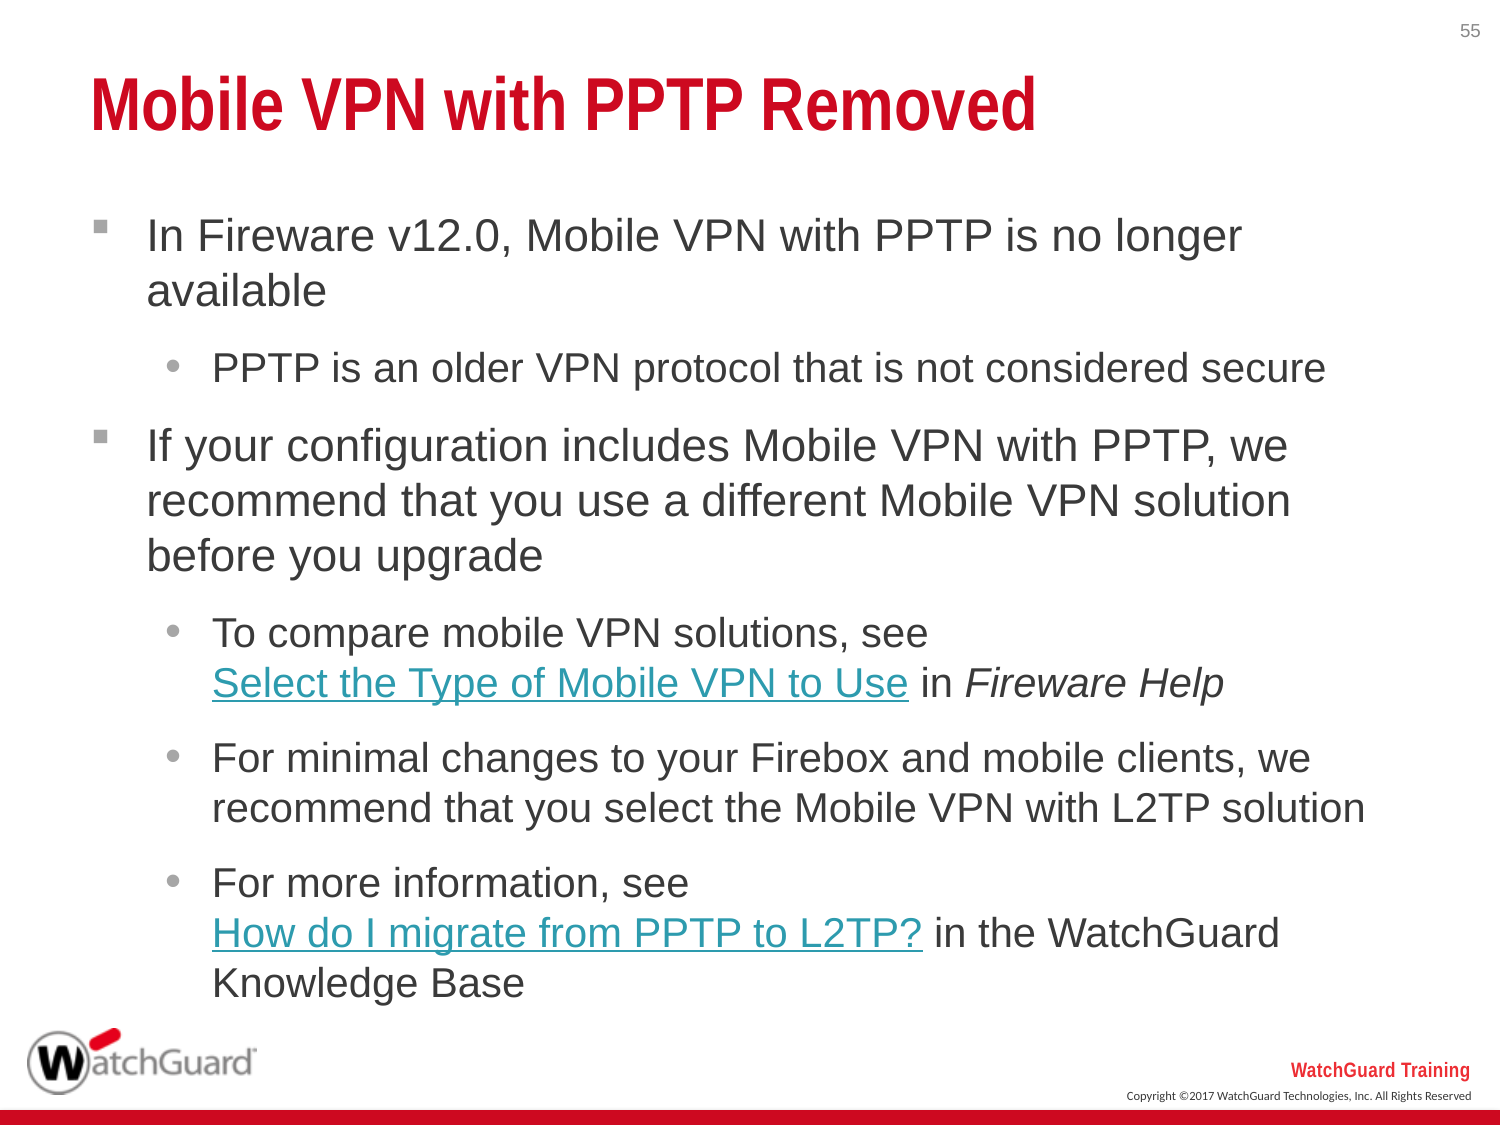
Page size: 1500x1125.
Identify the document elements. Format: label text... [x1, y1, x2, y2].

list In Fireware v12.0, Mobile VPN with PPTP is no longer available PPTP is an older VPN protocol that is not considered secure If your configuration includes Mobile VPN with PPTP, we recommend that you use a different Mobile VPN solution before you upgrade To compare mobile VPN solutions, see Select the Type of Mobile VPN to Use in Fireware Help For minimal changes to your Firebox and mobile clients, we recommend that you select the Mobile VPN with L2TP solution For more information, see How do I migrate from PPTP to L2TP? in the WatchGuard Knowledge Base [75, 198, 1425, 1005]
title Mobile VPN with PPTP Removed [75, 45, 1425, 156]
slide_number 55 [1398, 3, 1497, 57]
picture [27, 1028, 257, 1095]
